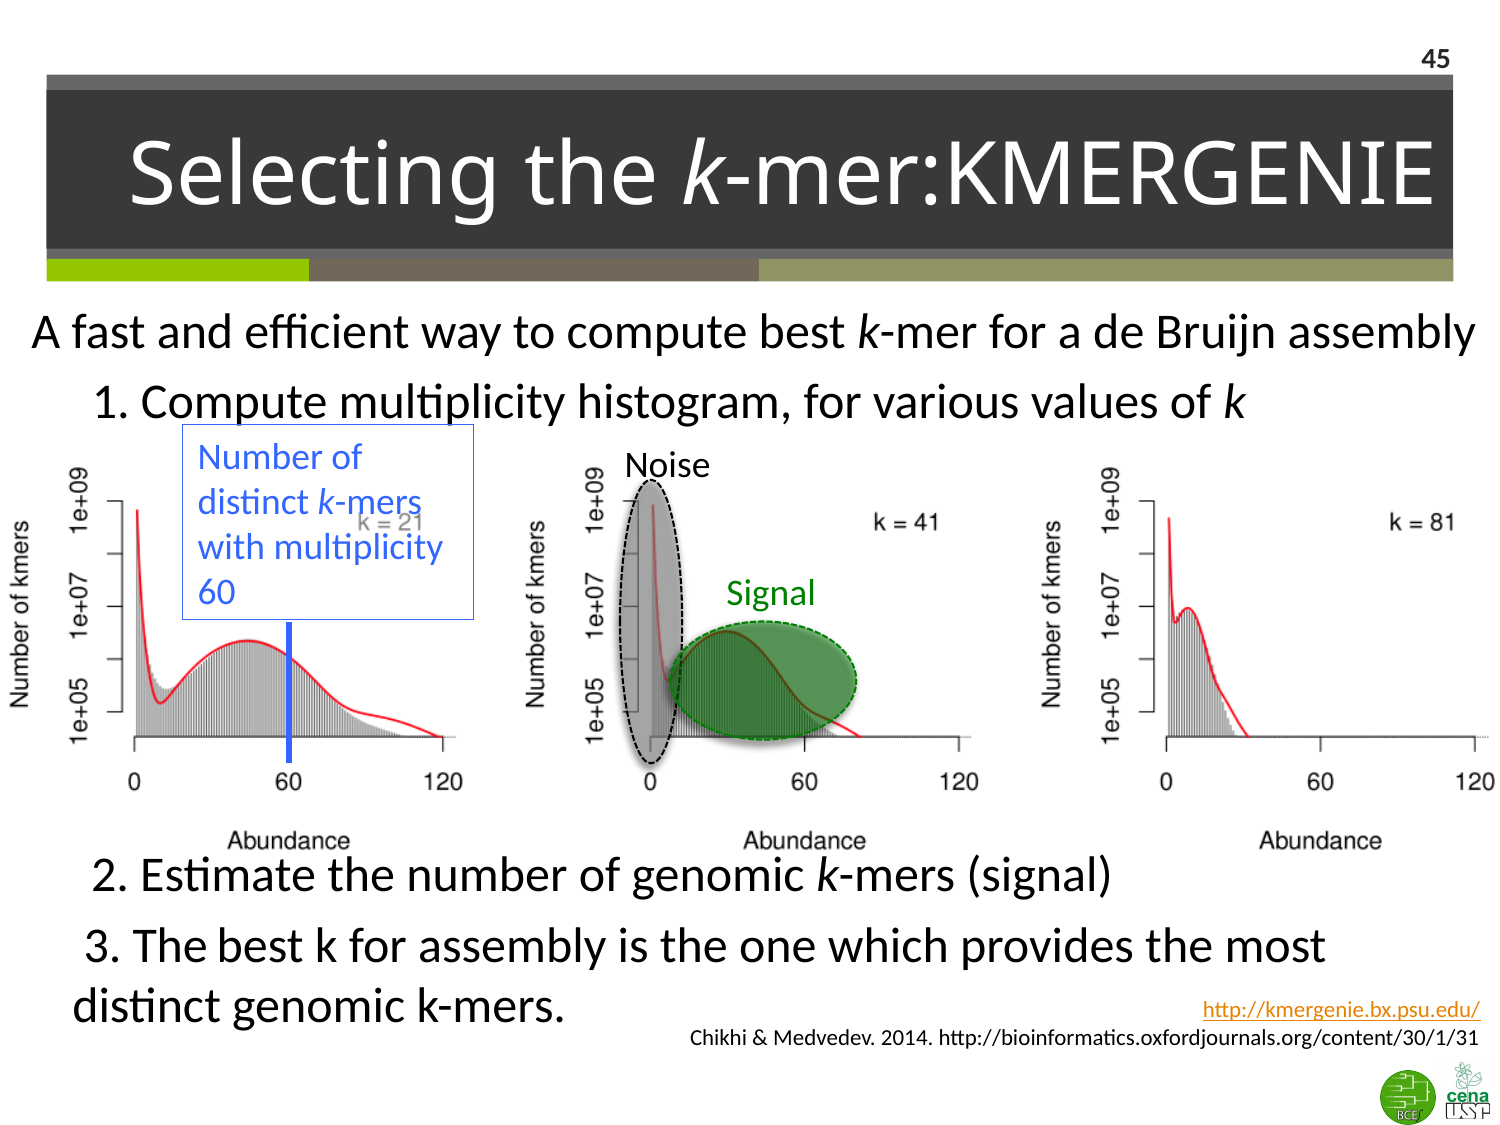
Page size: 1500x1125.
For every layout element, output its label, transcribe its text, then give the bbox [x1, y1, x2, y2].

title Selecting the k-mer:KMERGENIE [46, 90, 1453, 249]
text_box 3. The best k for assembly is the one which provides the most distinct genomic k-mers. [57, 905, 1471, 1040]
text_box http://kmergenie.bx.psu.edu/ Chikhi & Medvedev. 2014. http://bioinformatics.oxfordjournals.org/content/30/1/31 [675, 987, 1496, 1058]
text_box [182, 424, 474, 764]
text_box 2. Estimate the number of genomic k-mers (signal) [76, 875, 1129, 905]
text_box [608, 432, 727, 764]
picture [1380, 1060, 1500, 1125]
slide_number 45 [1362, 27, 1466, 87]
picture [0, 455, 1500, 861]
text_box 1. Compute multiplicity histogram, for various values of k [77, 361, 1262, 437]
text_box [669, 560, 857, 741]
text_box A fast and efficient way to compute best k-mer for a de Bruijn assembly [16, 290, 1492, 366]
